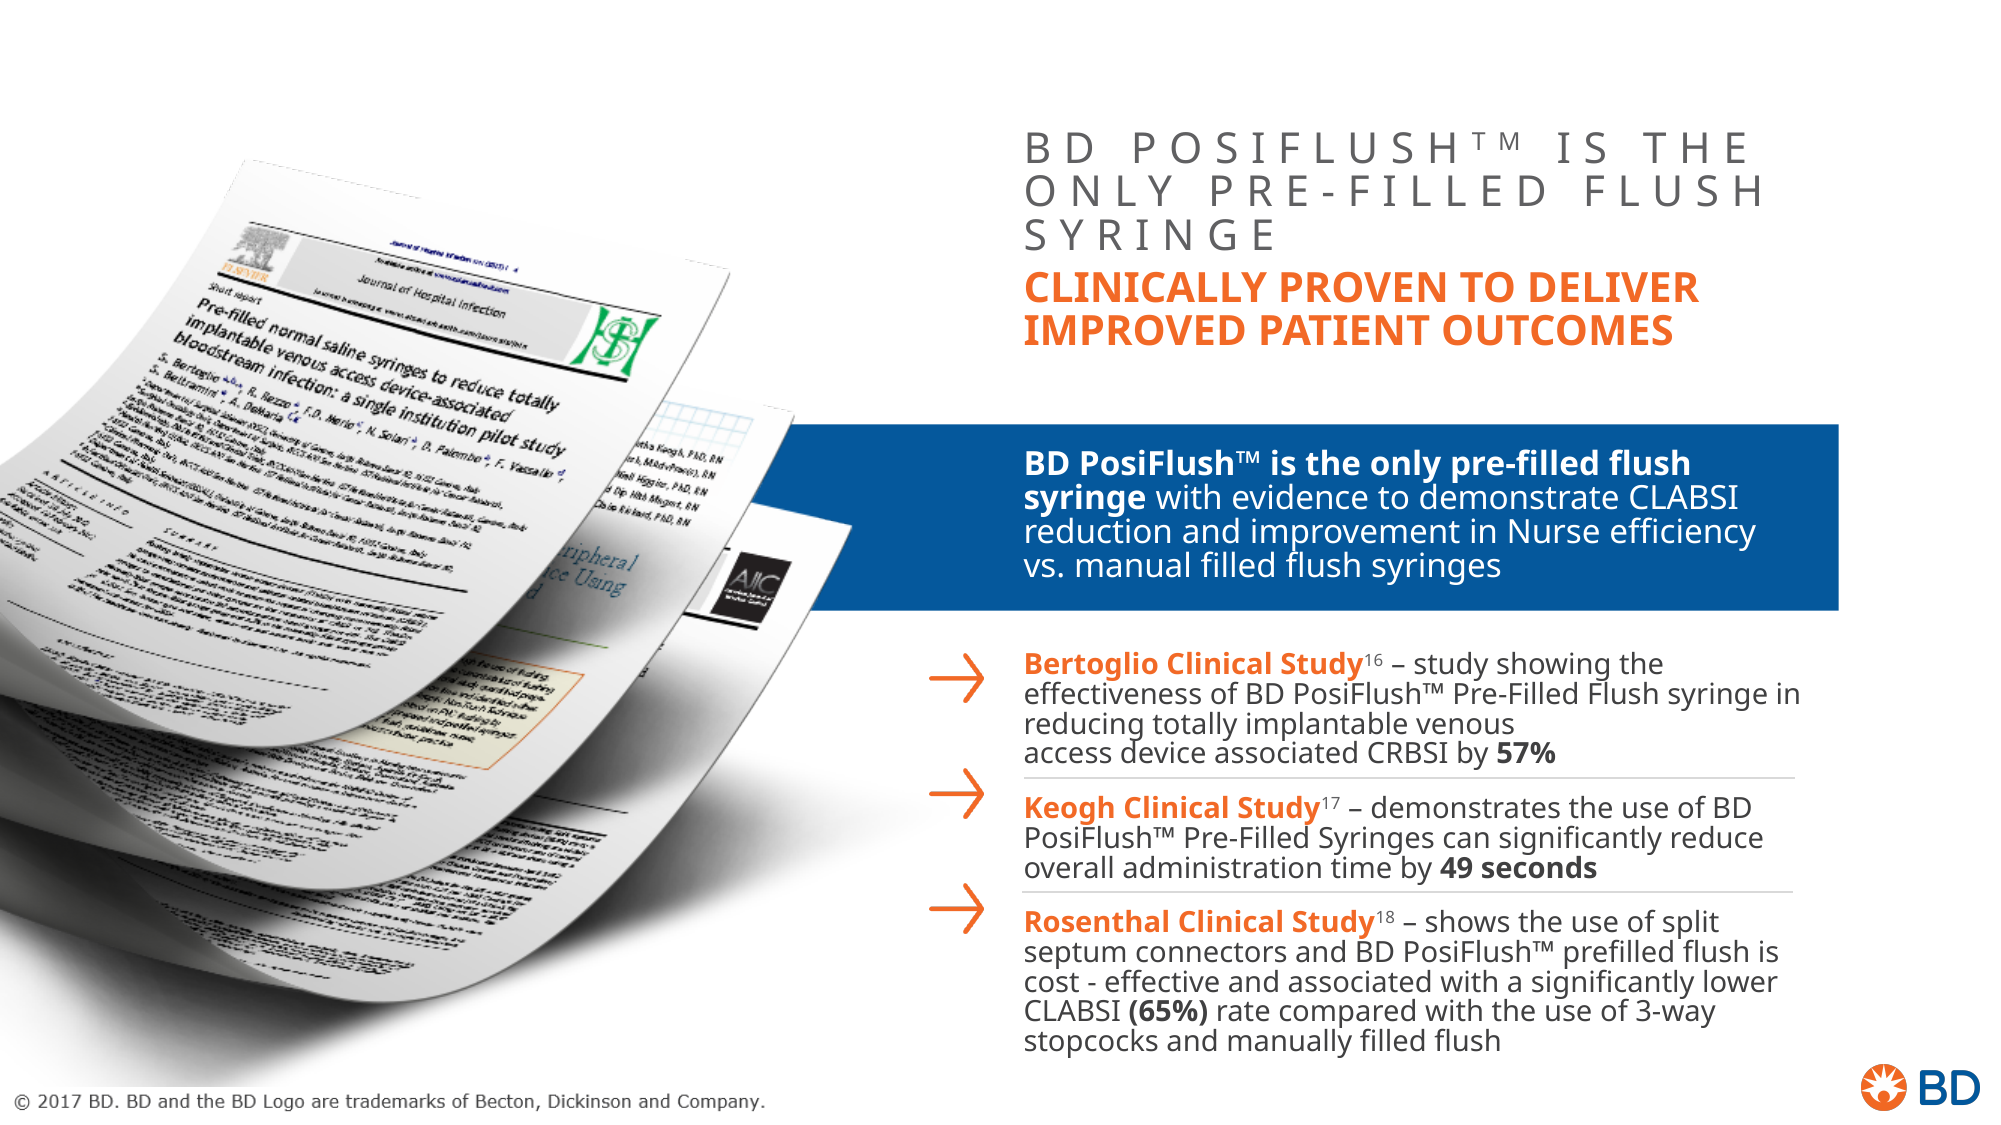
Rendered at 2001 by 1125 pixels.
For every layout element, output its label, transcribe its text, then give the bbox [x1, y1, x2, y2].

text_box BD PosiFlush™ is the only pre-filled flush syringe with evidence to demonstrate CLABSI reduction and improvement in Nurse efficiency vs. manual filled flush syringes [1008, 440, 1805, 592]
text_box Bertoglio Clinical Study16 – study showing the effectiveness of BD PosiFlush™ Pre-Filled Flush syringe in reducing totally implantable venous access device associated CRBSI by 57% Keogh Clinical Study17 – demonstrates the use of BD PosiFlush™ Pre-Filled Syringes can significantly reduce overall administration time by 49 seconds Rosenthal Clinical Study18 – shows the use of split septum connectors and BD PosiFlush™ prefilled flush is cost - effective and associated with a significantly lower CLABSI (65%) rate compared with the use of 3-way stopcocks and manually filled flush [1008, 643, 1826, 1065]
picture [1860, 1064, 1980, 1111]
text_box [978, 422, 1841, 613]
text_box BD POSIFLUSHTM IS THE ONLY PRE-FILLED FLUSH SYRINGE [1008, 121, 1805, 261]
picture [0, 143, 984, 1120]
text_box CLINICALLY PROVEN TO DELIVER IMPROVED PATIENT OUTCOMES [1008, 261, 1862, 362]
